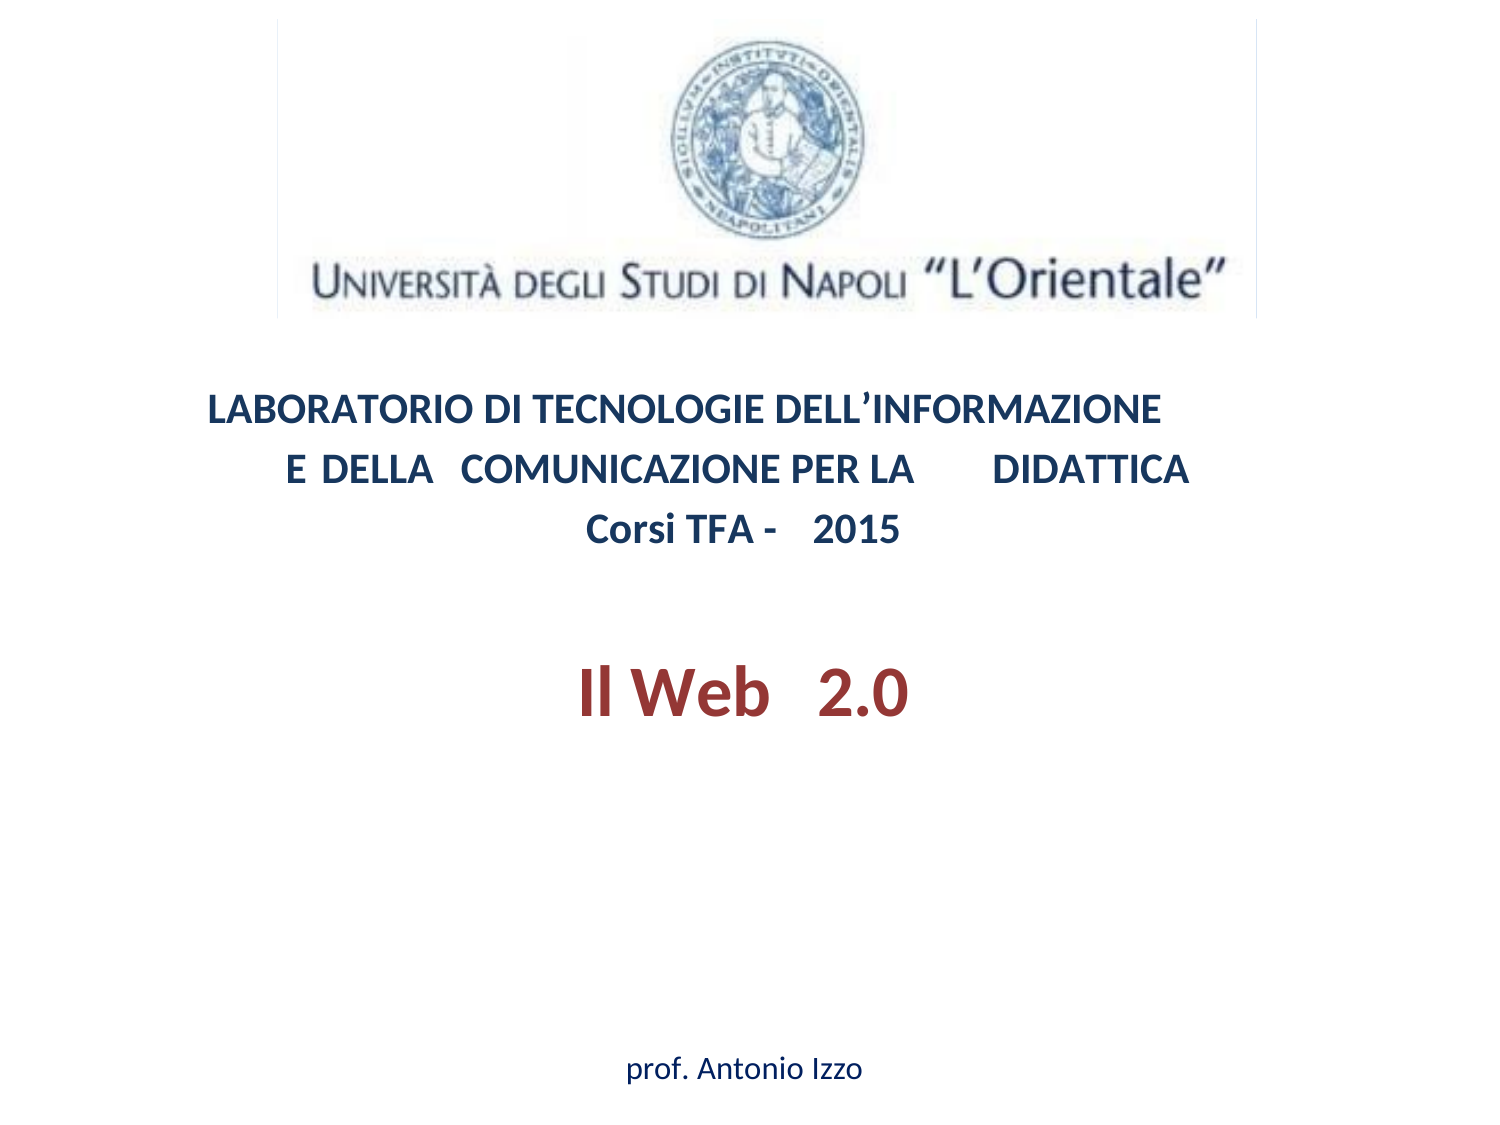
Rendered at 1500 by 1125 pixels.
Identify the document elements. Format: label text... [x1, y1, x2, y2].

text_box 2015 [810, 507, 925, 562]
text_box prof. Antonio Izzo [623, 1052, 914, 1094]
text_box Il Web [575, 658, 813, 747]
text_box LABORATORIO DI TECNOLOGIE DELL’INFORMAZIONE [205, 387, 1302, 442]
text_box COMUNICAZIONE PER LA [458, 447, 990, 502]
text_box [277, 19, 1257, 319]
text_box 2.0 [815, 658, 939, 747]
text_box DIDATTICA [990, 447, 1224, 502]
text_box DELLA [319, 447, 458, 502]
text_box Corsi TFA - [583, 507, 810, 562]
text_box E [283, 447, 319, 502]
